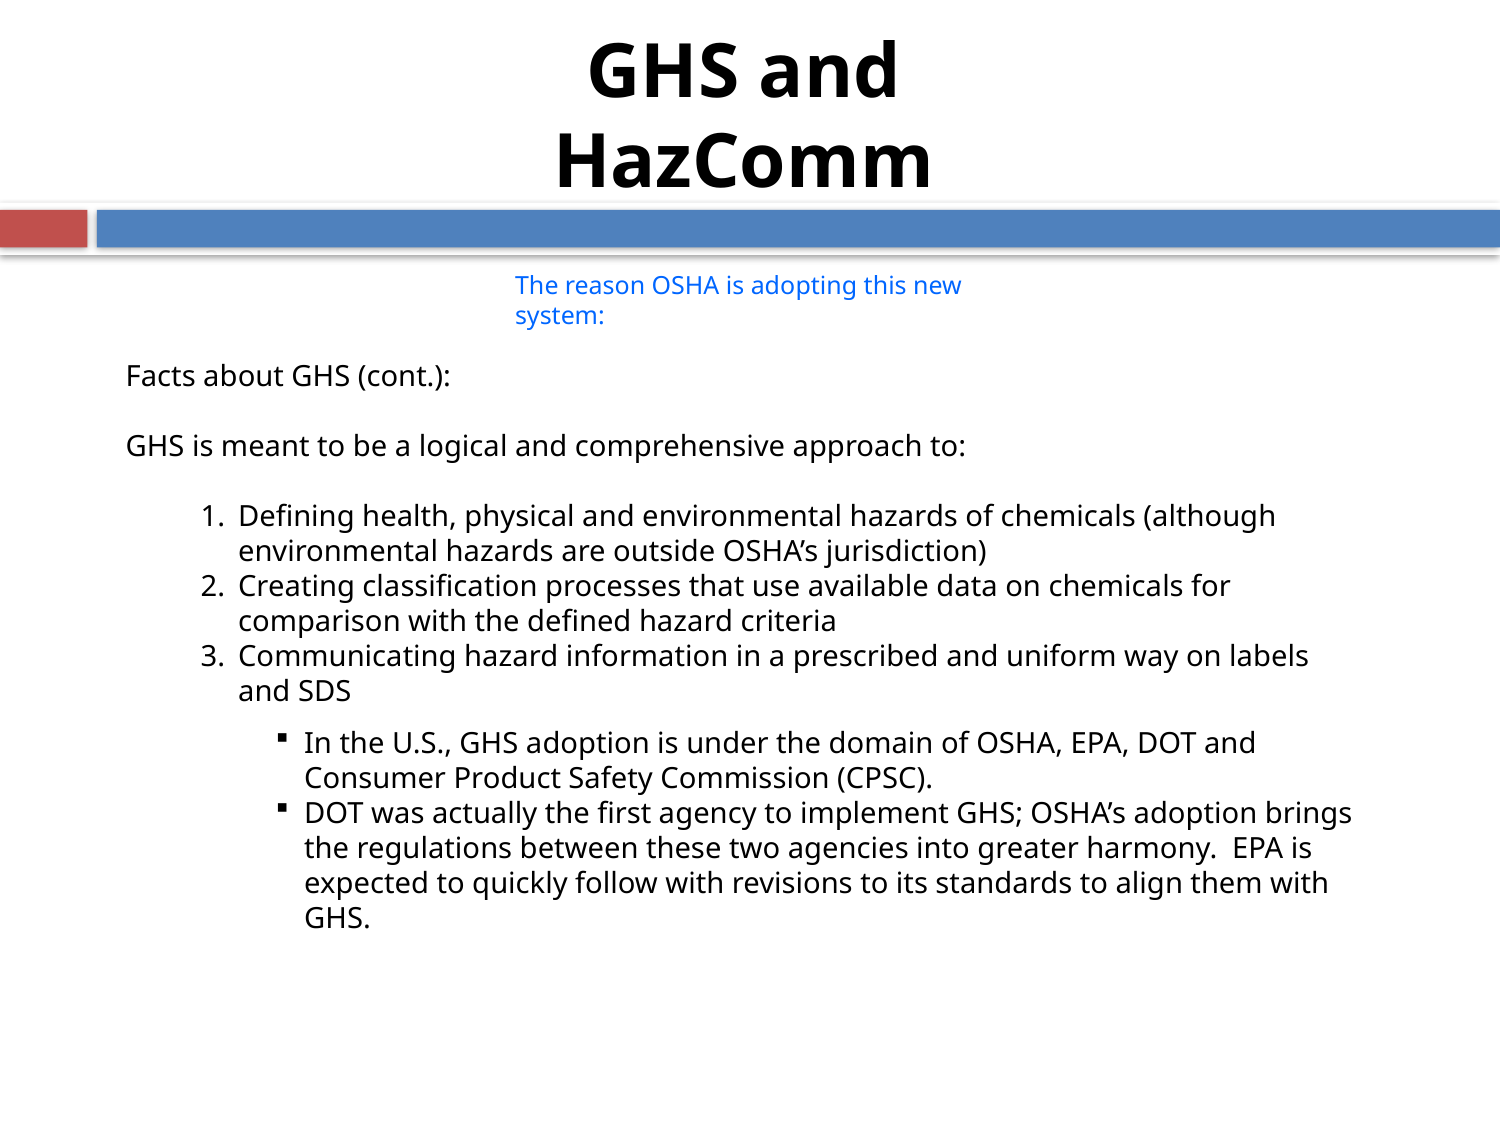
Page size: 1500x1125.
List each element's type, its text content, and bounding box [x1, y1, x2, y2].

text_box Facts about GHS (cont.): GHS is meant to be a logical and comprehensive approach to: Defining health, physical and environmental hazards of chemicals (although environmental hazards are outside OSHA’s jurisdiction) Creating classification processes that use available data on chemicals for comparison with the defined hazard criteria Communicating hazard information in a prescribed and uniform way on labels and SDS In the U.S., GHS adoption is under the domain of OSHA, EPA, DOT and Consumer Product Safety Commission (CPSC). DOT was actually the first agency to implement GHS; OSHA’s adoption brings the regulations between these two agencies into greater harmony. EPA is expected to quickly follow with revisions to its standards to align them with GHS. [110, 349, 1374, 1125]
list The reason OSHA is adopting this new system: [500, 262, 988, 313]
title GHS and HazComm [375, 37, 1113, 188]
